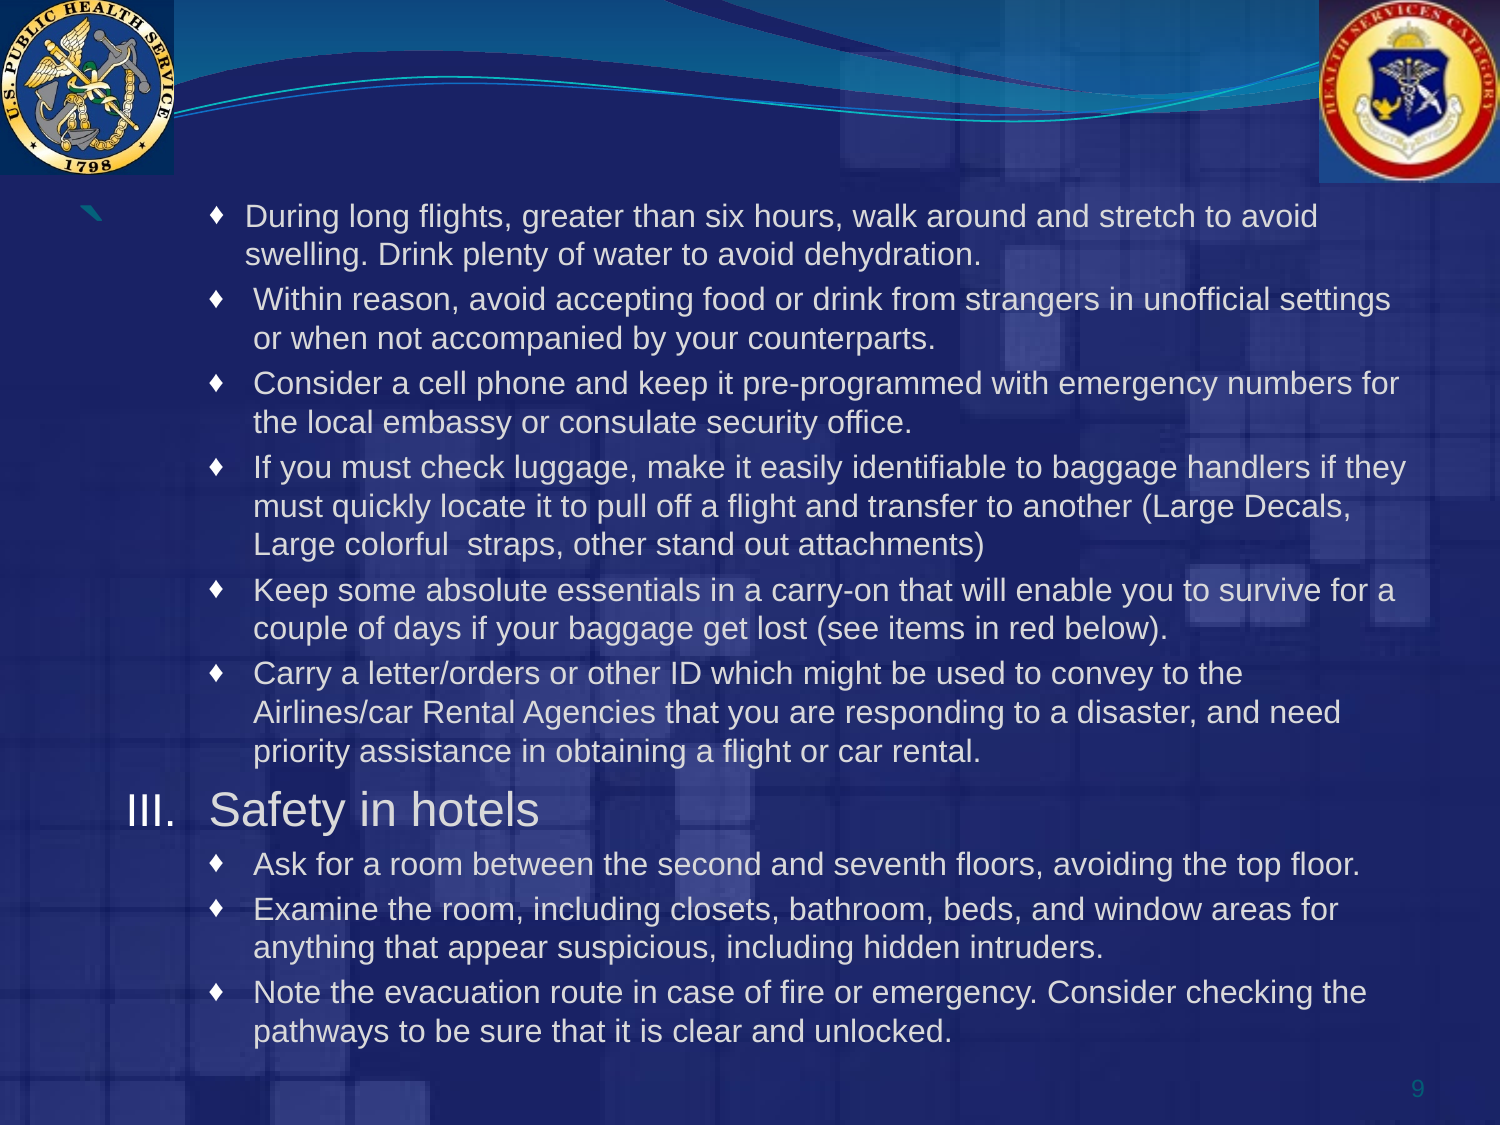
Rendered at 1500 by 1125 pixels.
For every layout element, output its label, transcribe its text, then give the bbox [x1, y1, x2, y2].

slide_number 9 [1299, 1042, 1425, 1103]
title ` [75, 115, 1314, 187]
list During long flights, greater than six hours, walk around and stretch to avoid swelling. Drink plenty of water to avoid dehydration. Within reason, avoid accepting food or drink from strangers in unofficial settings or when not accompanied by your counterparts. Consider a cell phone and keep it pre-programmed with emergency numbers for the local embassy or consulate security office. If you must check luggage, make it easily identifiable to baggage handlers if they must quickly locate it to pull off a flight and transfer to another (Large Decals, Large colorful straps, other stand out attachments) Keep some absolute essentials in a carry-on that will enable you to survive for a couple of days if your baggage get lost (see items in red below). Carry a letter/orders or other ID which might be used to convey to the Airlines/car Rental Agencies that you are responding to a disaster, and need priority assistance in obtaining a flight or car rental. Safety in hotels Ask for a room between the second and seventh floors, avoiding the top floor. Examine the room, including closets, bathroom, beds, and window areas for anything that appear suspicious, including hidden intruders. Note the evacuation route in case of fire or emergency. Consider checking the pathways to be sure that it is clear and unlocked. [75, 187, 1425, 1063]
picture [0, 0, 1500, 1125]
